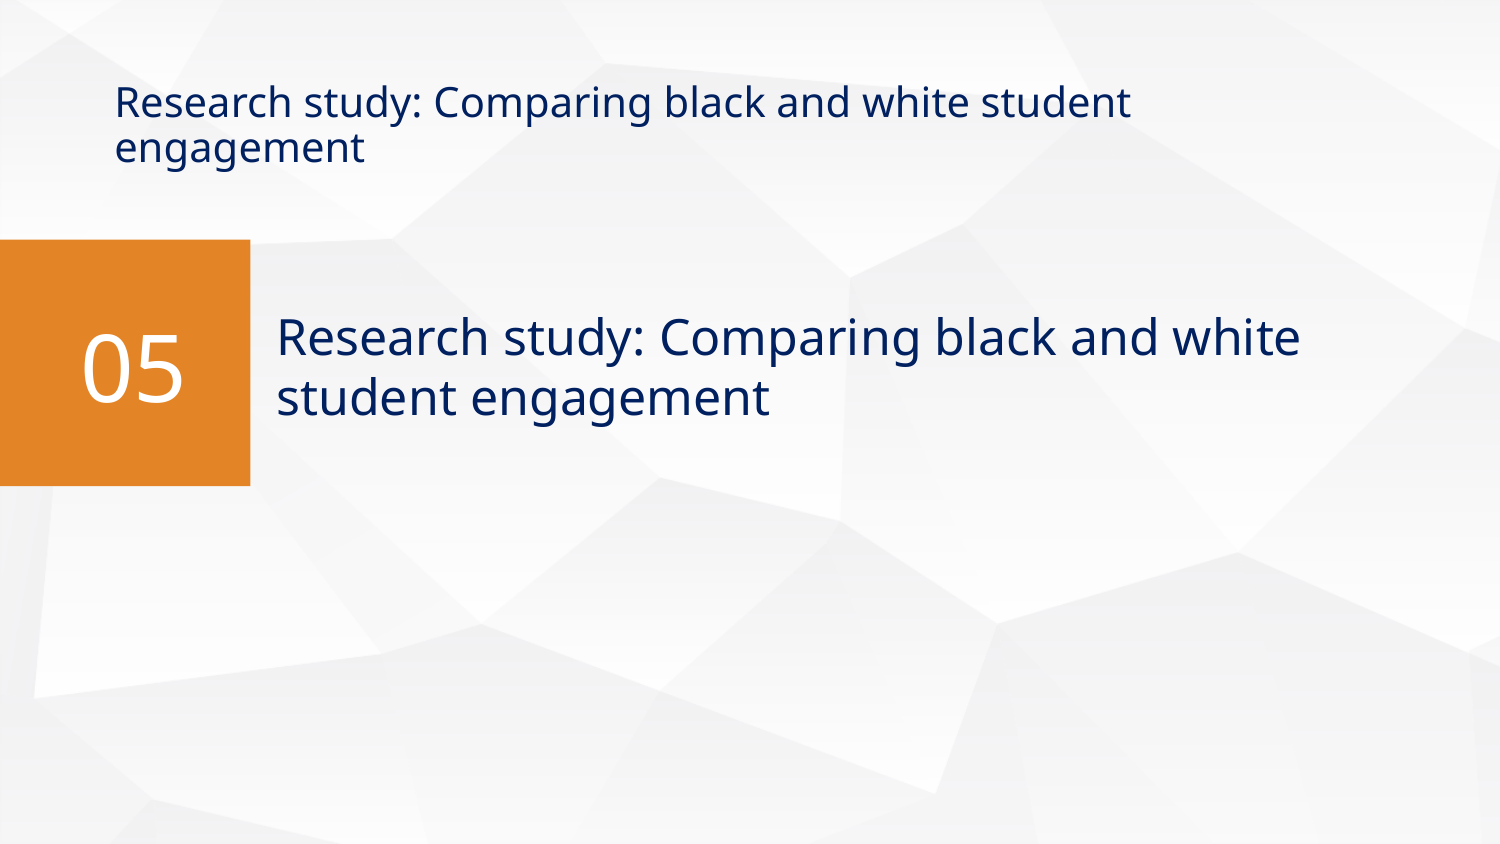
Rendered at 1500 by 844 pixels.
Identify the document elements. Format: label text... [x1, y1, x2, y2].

picture [0, 0, 1500, 844]
text_box Research study: Comparing black and white student engagement [264, 242, 1500, 489]
title Research study: Comparing black and white student engagement [103, 44, 1397, 208]
text_box 05 [68, 302, 234, 428]
